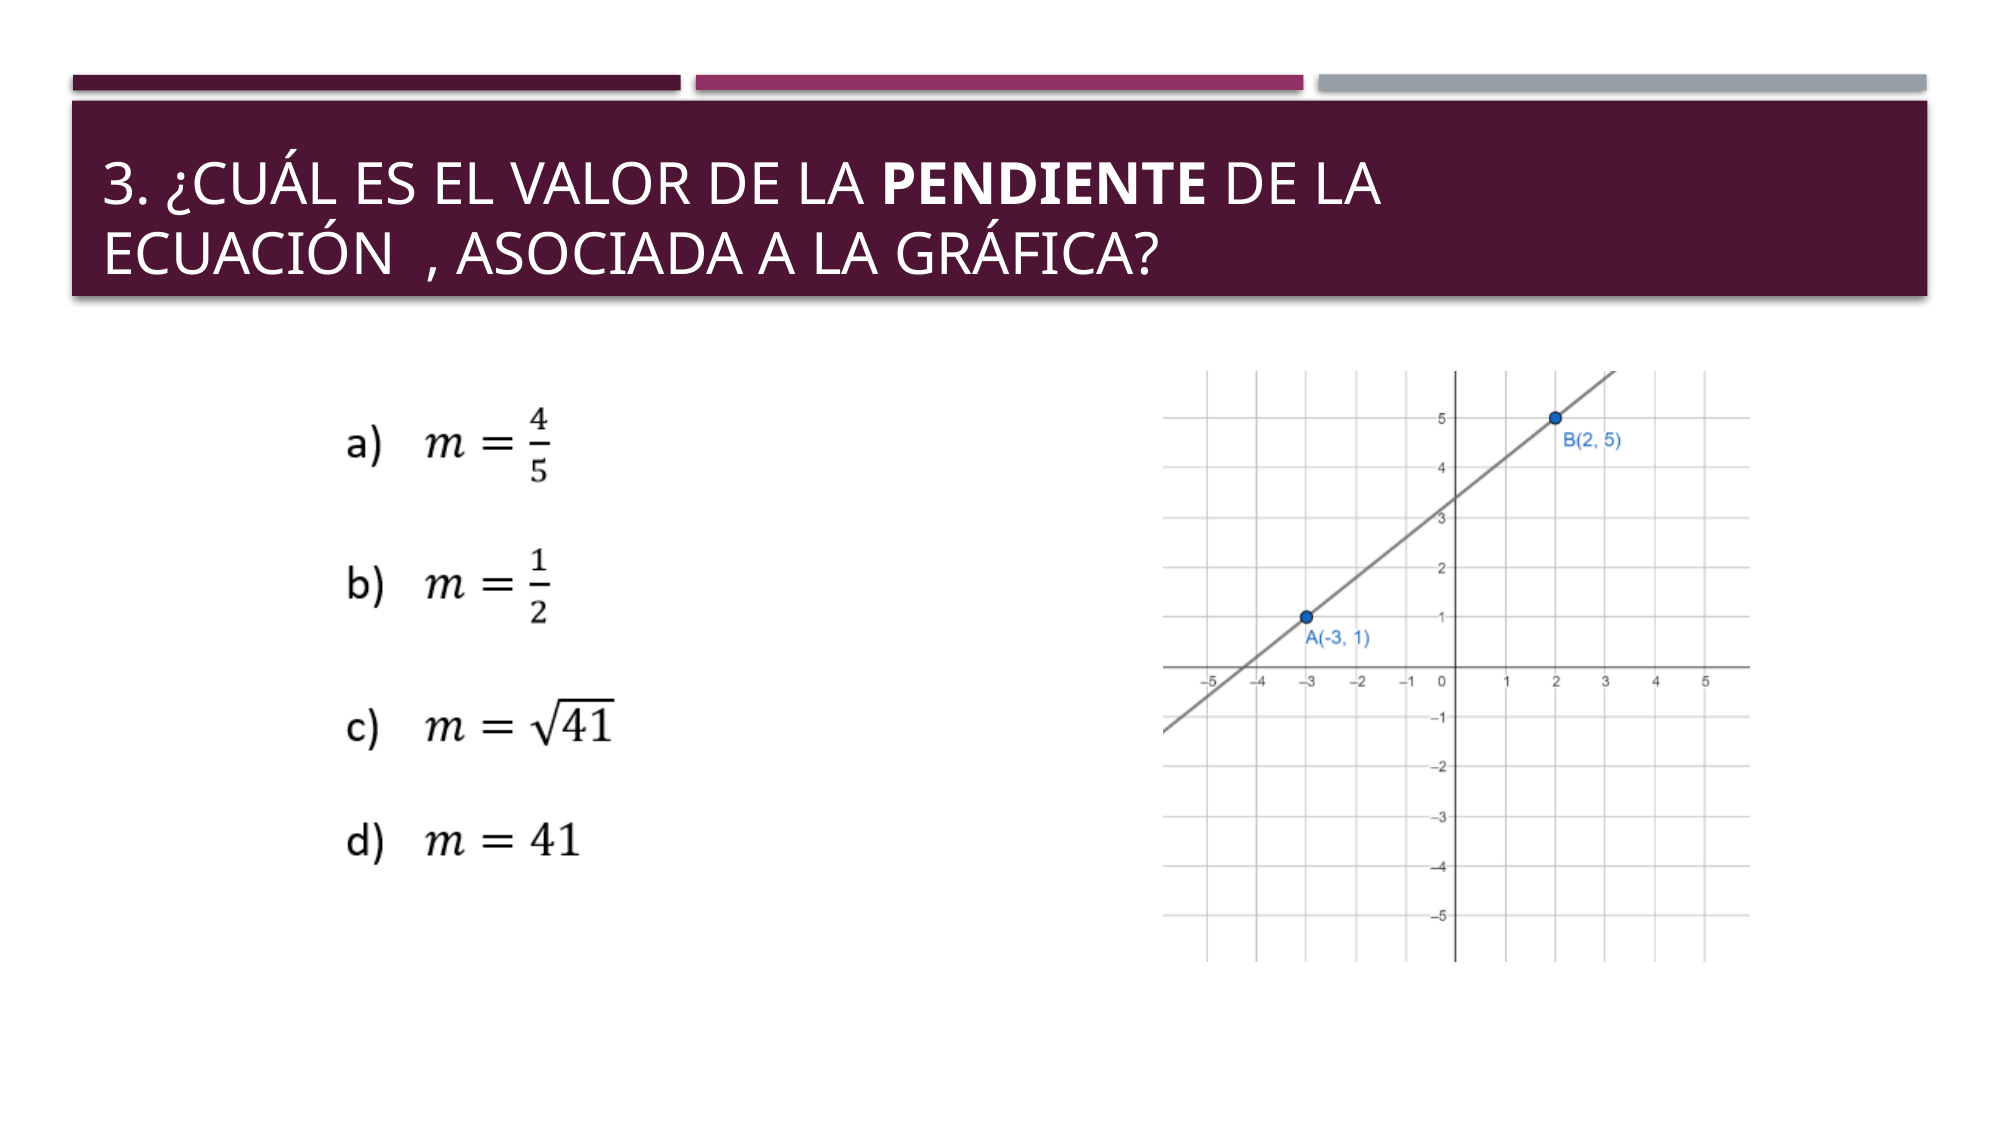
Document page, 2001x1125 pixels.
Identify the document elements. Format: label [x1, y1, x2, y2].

picture [320, 392, 639, 887]
picture [1162, 370, 1750, 963]
